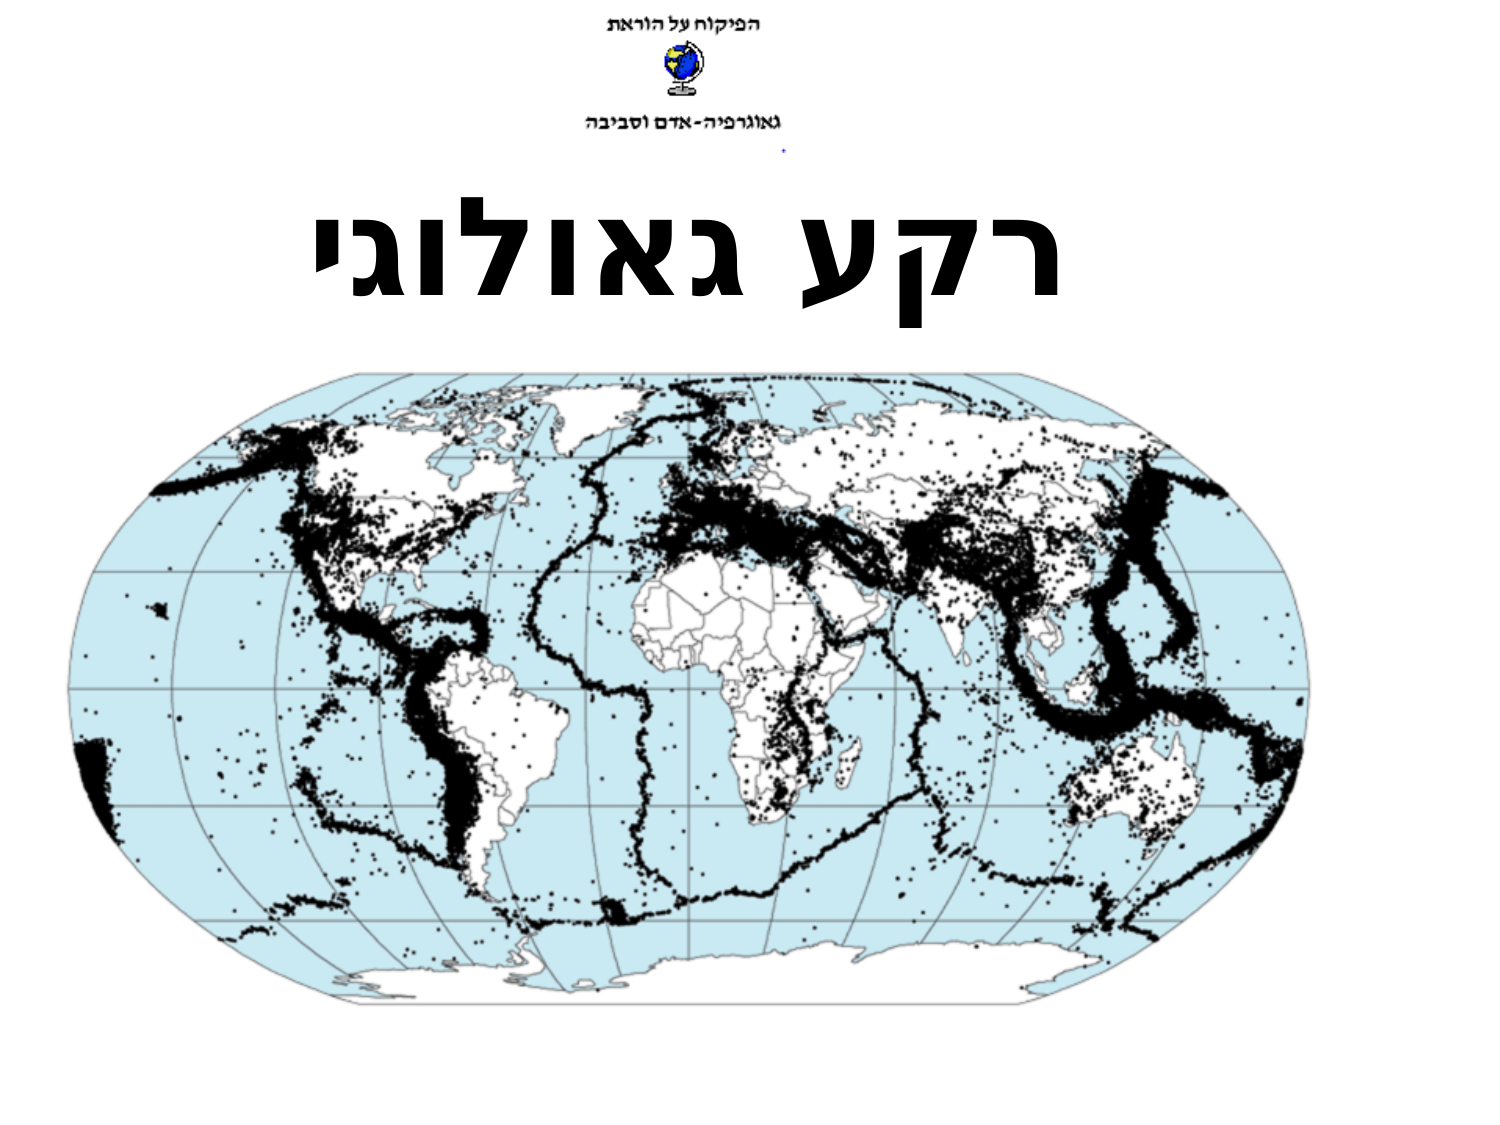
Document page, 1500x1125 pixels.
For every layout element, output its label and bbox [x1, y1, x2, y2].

text_box [3, 9, 1375, 1018]
